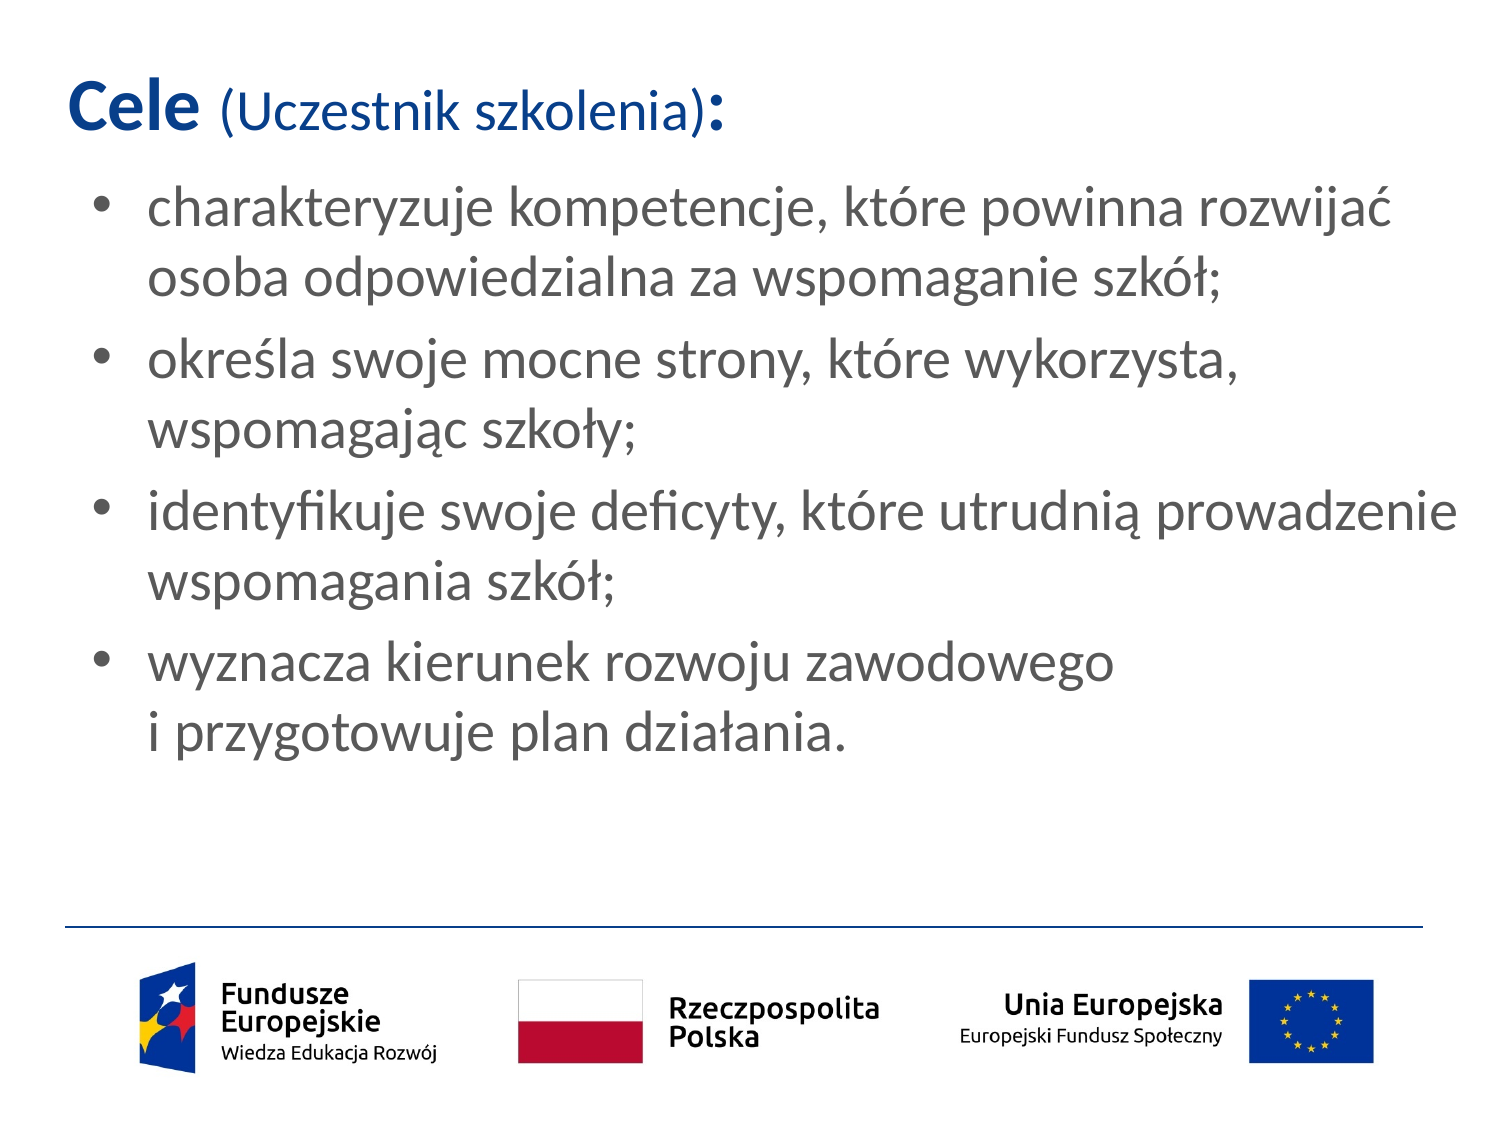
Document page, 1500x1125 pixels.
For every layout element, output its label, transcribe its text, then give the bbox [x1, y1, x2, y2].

picture [112, 1031, 1400, 1101]
list charakteryzuje kompetencje, które powinna rozwijać osoba odpowiedzialna za wspomaganie szkół; określa swoje mocne strony, które wykorzysta, wspomagając szkoły; identyfikuje swoje deficyty, które utrudnią prowadzenie wspomagania szkół; wyznacza kierunek rozwoju zawodowego i przygotowuje plan działania. [76, 160, 1477, 1031]
title Cele (Uczestnik szkolenia): [53, 90, 1404, 153]
